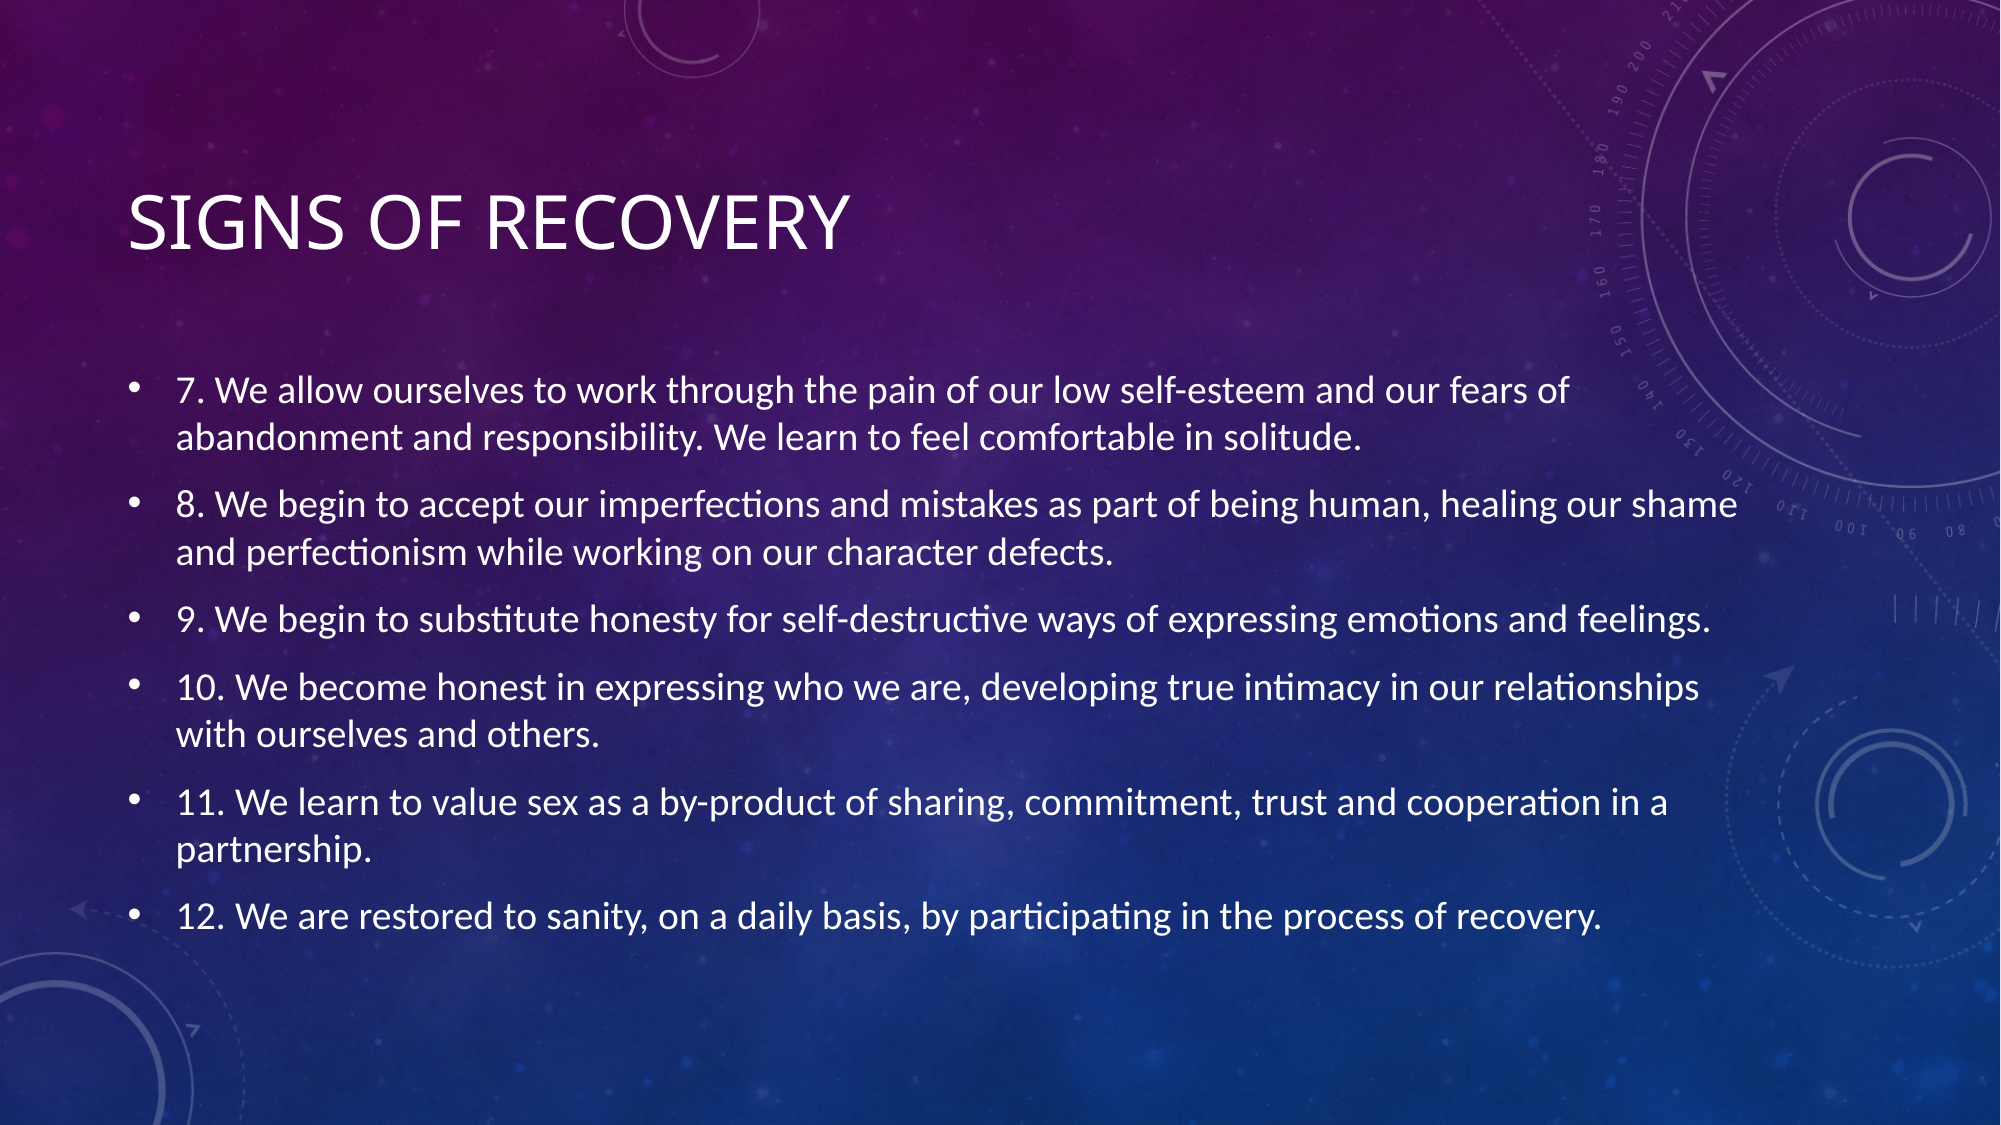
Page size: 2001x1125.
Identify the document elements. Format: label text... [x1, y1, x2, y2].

title Signs of recovery [112, 99, 1775, 339]
picture [0, 0, 2001, 1125]
list 7. We allow ourselves to work through the pain of our low self-esteem and our fears of abandonment and responsibility. We learn to feel comfortable in solitude. 8. We begin to accept our imperfections and mistakes as part of being human, healing our shame and perfectionism while working on our character defects. 9. We begin to substitute honesty for self-destructive ways of expressing emotions and feelings. 10. We become honest in expressing who we are, developing true intimacy in our relationships with ourselves and others. 11. We learn to value sex as a by-product of sharing, commitment, trust and cooperation in a partnership. 12. We are restored to sanity, on a daily basis, by participating in the process of recovery. [112, 351, 1775, 950]
